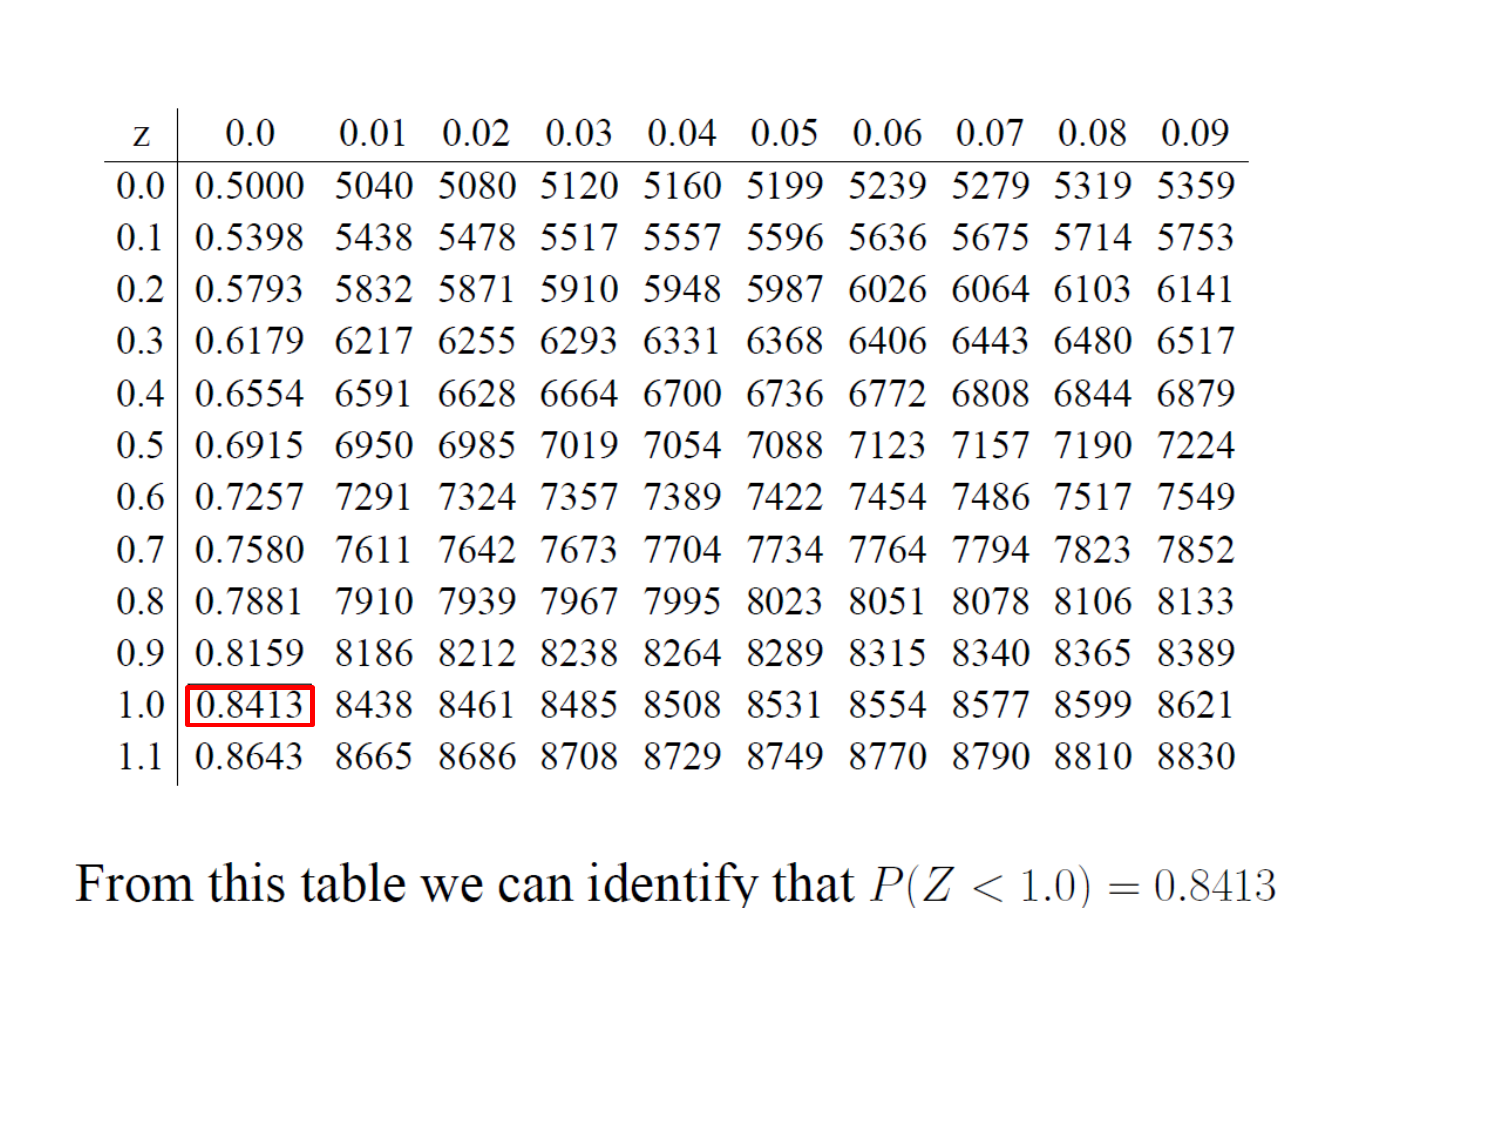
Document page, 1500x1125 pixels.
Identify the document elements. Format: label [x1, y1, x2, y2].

picture [74, 99, 1277, 908]
